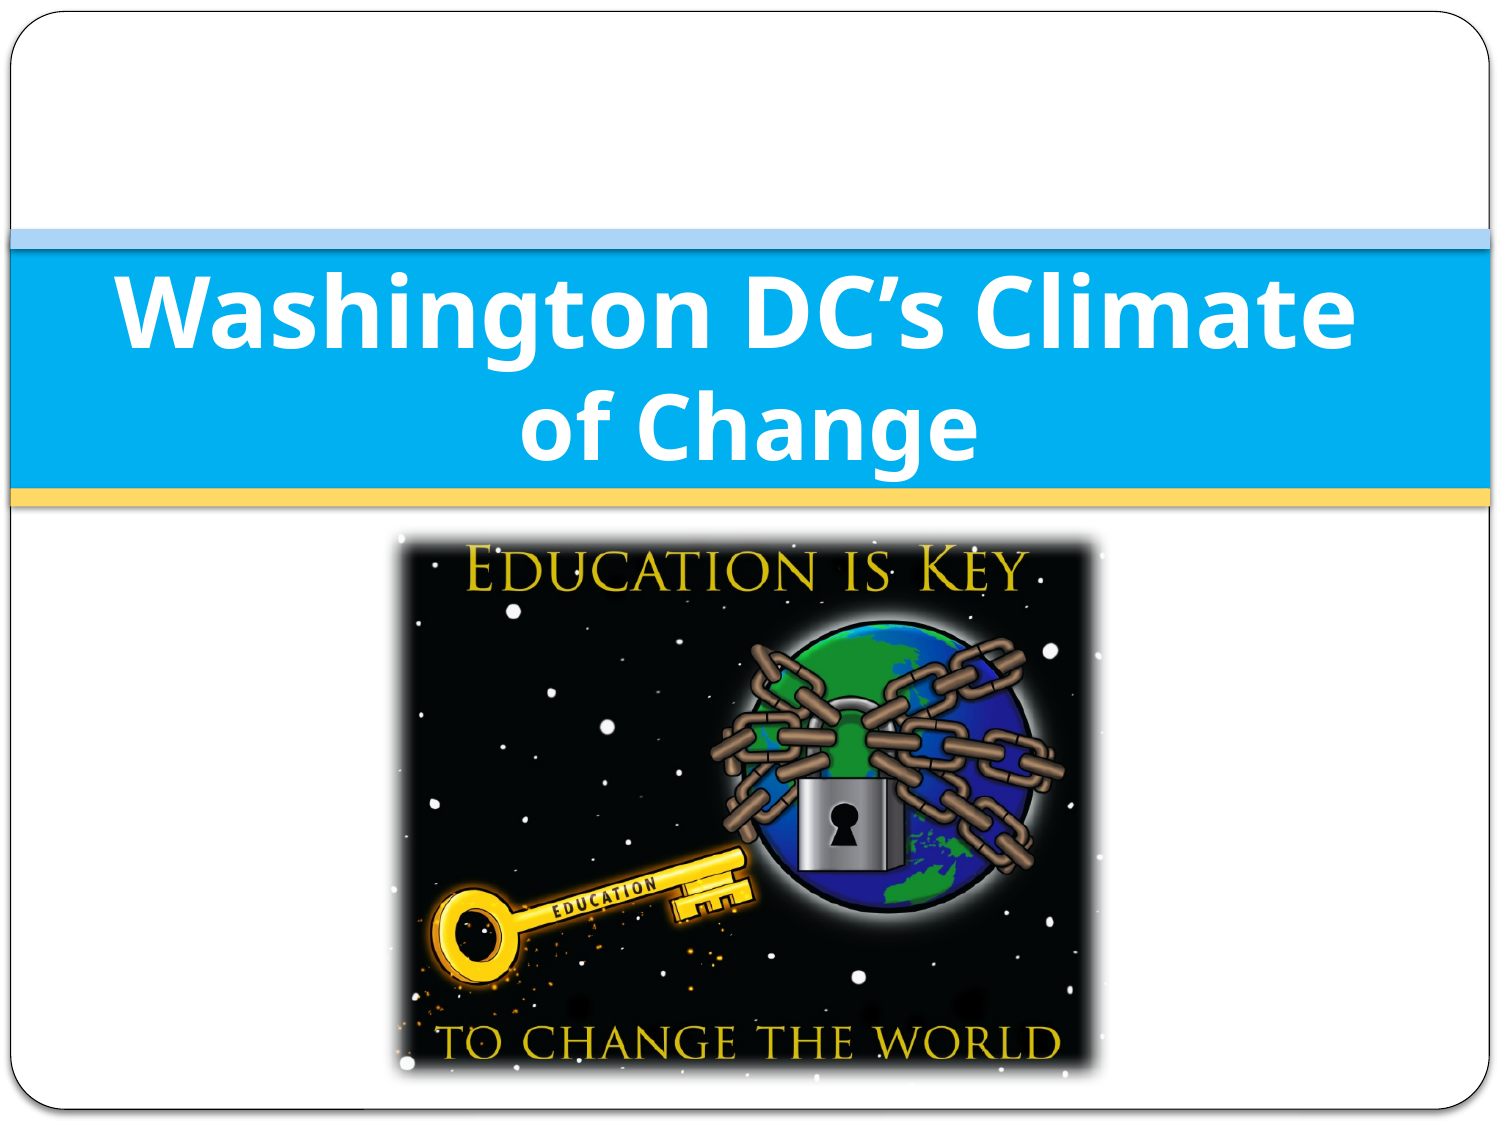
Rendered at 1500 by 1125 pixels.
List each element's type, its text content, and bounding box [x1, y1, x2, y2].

title Washington DC’s Climate of Change [75, 247, 1425, 489]
picture [381, 524, 1111, 1088]
